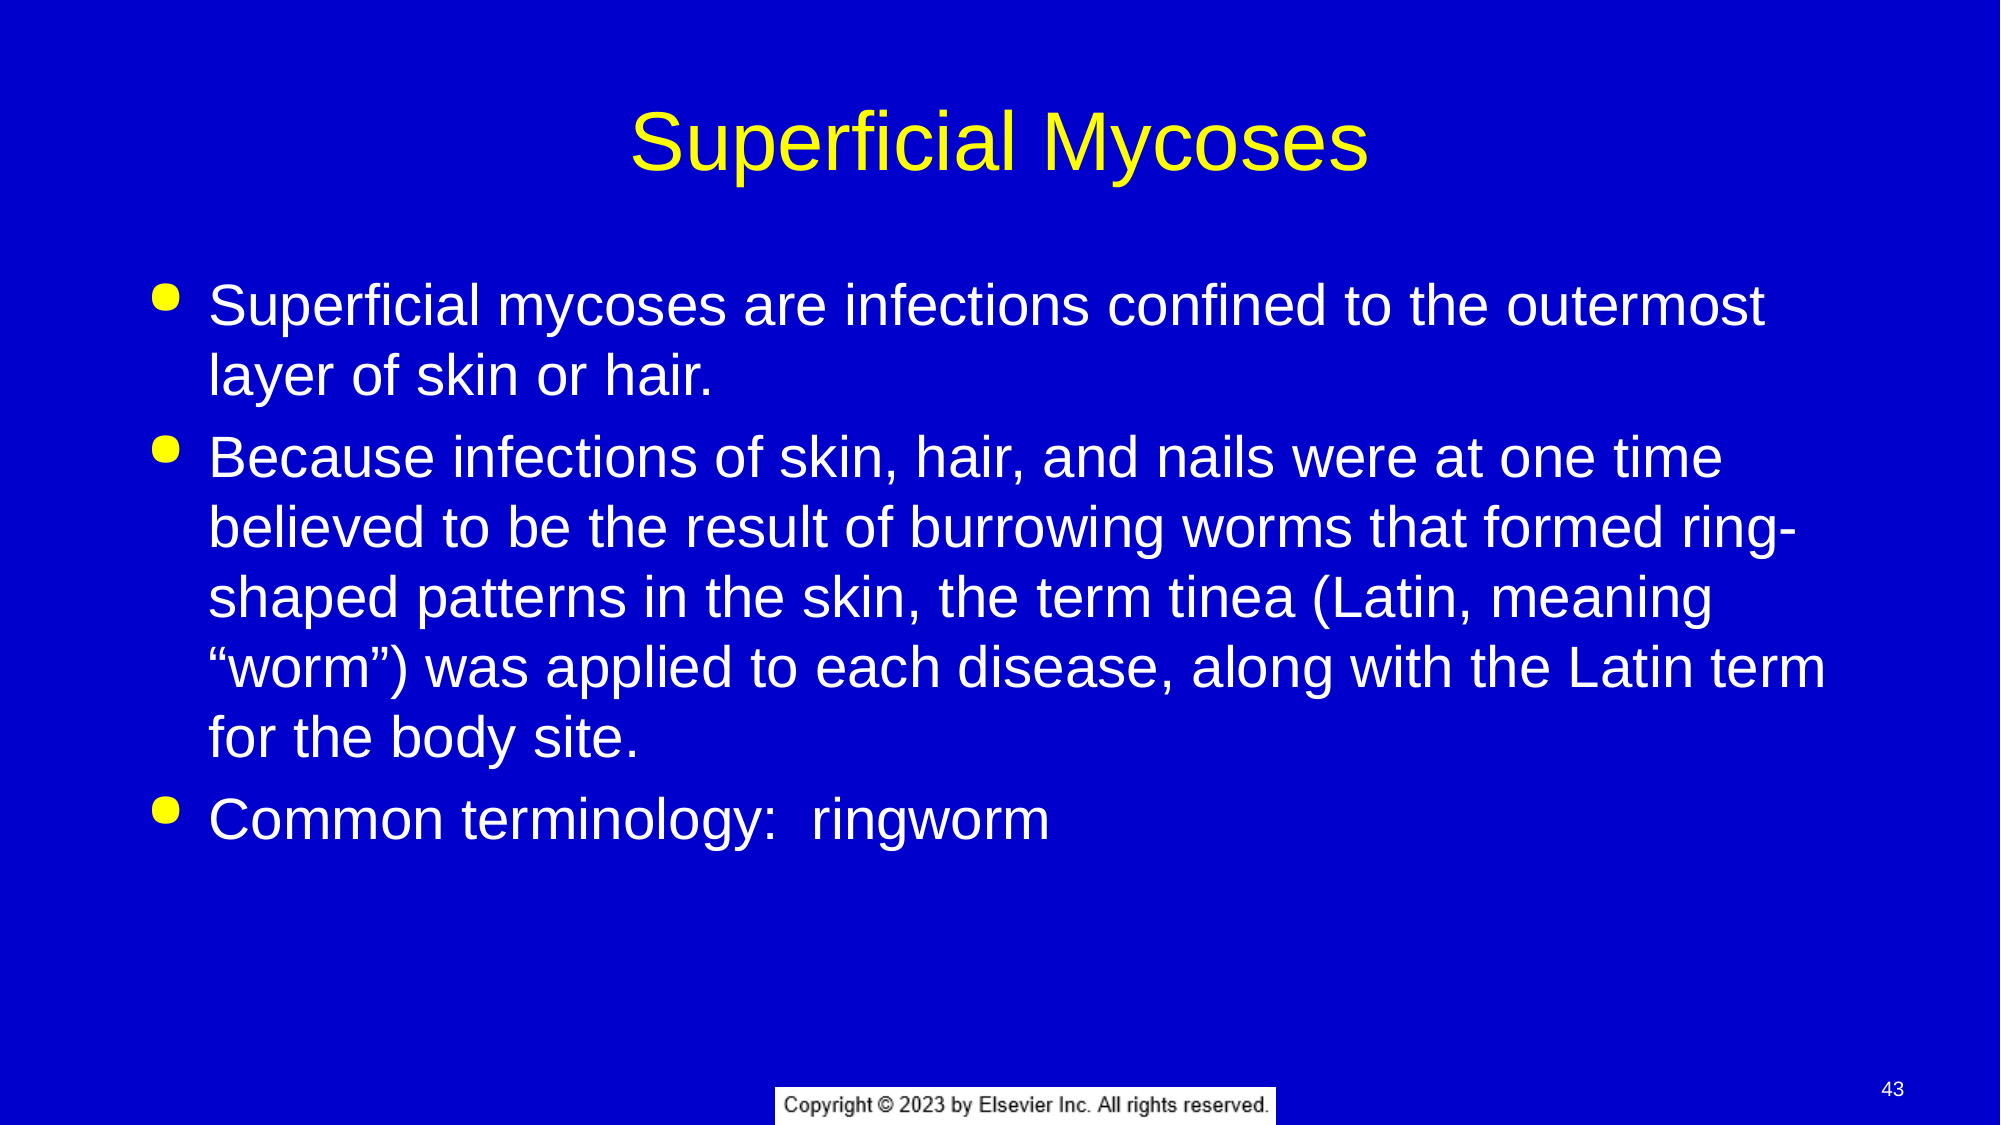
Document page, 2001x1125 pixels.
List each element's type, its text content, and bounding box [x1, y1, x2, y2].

list Superficial mycoses are infections confined to the outermost layer of skin or hair. Because infections of skin, hair, and nails were at one time believed to be the result of burrowing worms that formed ring-shaped patterns in the skin, the term tinea (Latin, meaning “worm”) was applied to each disease, along with the Latin term for the body site. Common terminology: ringworm [136, 259, 1863, 1014]
picture [775, 1087, 1276, 1125]
title Superficial Mycoses [149, 37, 1851, 238]
